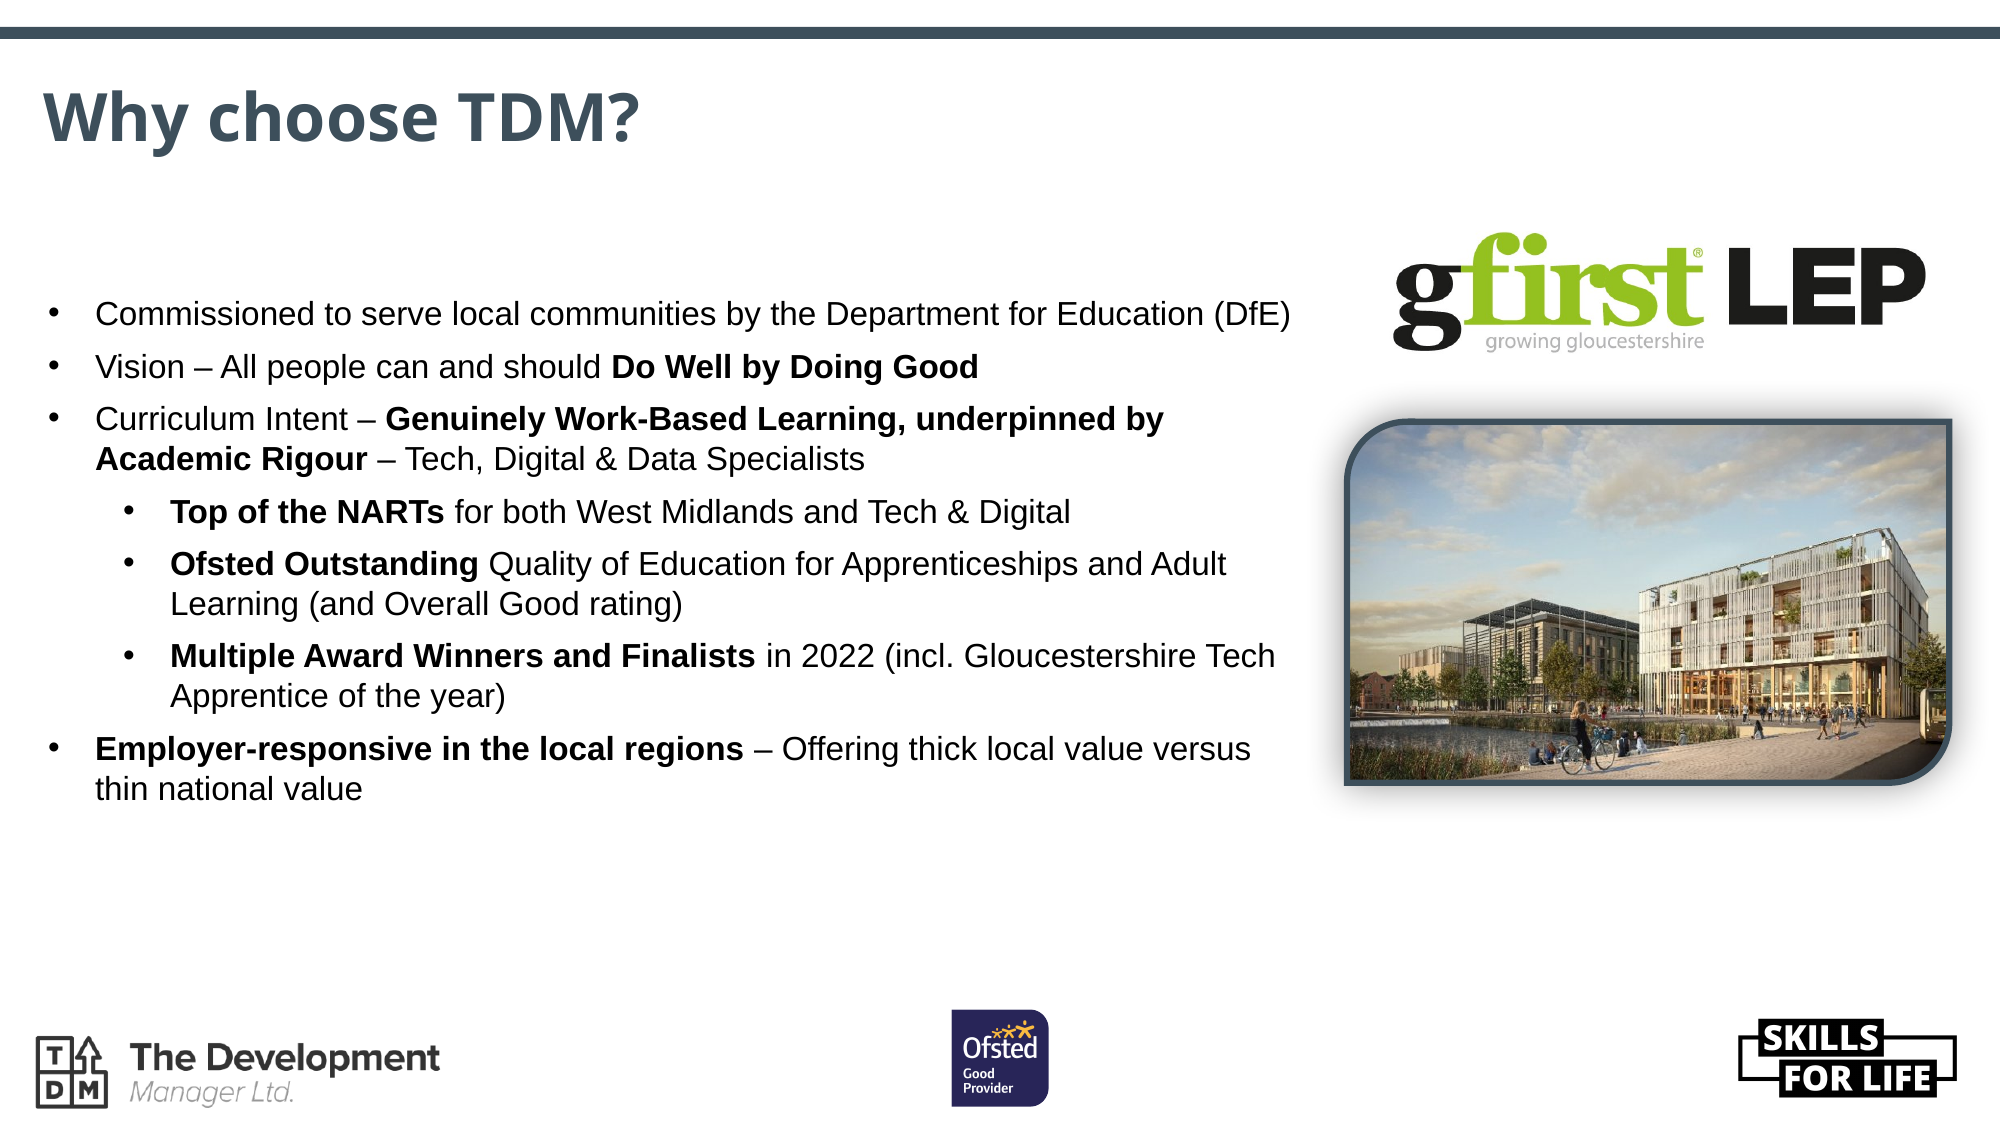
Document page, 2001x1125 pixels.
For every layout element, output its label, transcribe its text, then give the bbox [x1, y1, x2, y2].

picture [939, 997, 1061, 1119]
picture [1346, 421, 1950, 783]
text_box Commissioned to serve local communities by the Department for Education (DfE) Vision – All people can and should Do Well by Doing Good Curriculum Intent – Genuinely Work-Based Learning, underpinned by Academic Rigour – Tech, Digital & Data Specialists Top of the NARTs for both West Midlands and Tech & Digital Ofsted Outstanding Quality of Education for Apprenticeships and Adult Learning (and Overall Good rating) Multiple Award Winners and Finalists in 2022 (incl. Gloucestershire Tech Apprentice of the year) Employer-responsive in the local regions – Offering thick local value versus thin national value [33, 285, 1325, 815]
picture [32, 1033, 443, 1113]
title Why choose TDM? [23, 58, 697, 172]
picture [1330, 185, 1989, 385]
picture [1695, 972, 2000, 1125]
text_box [0, 26, 2000, 39]
